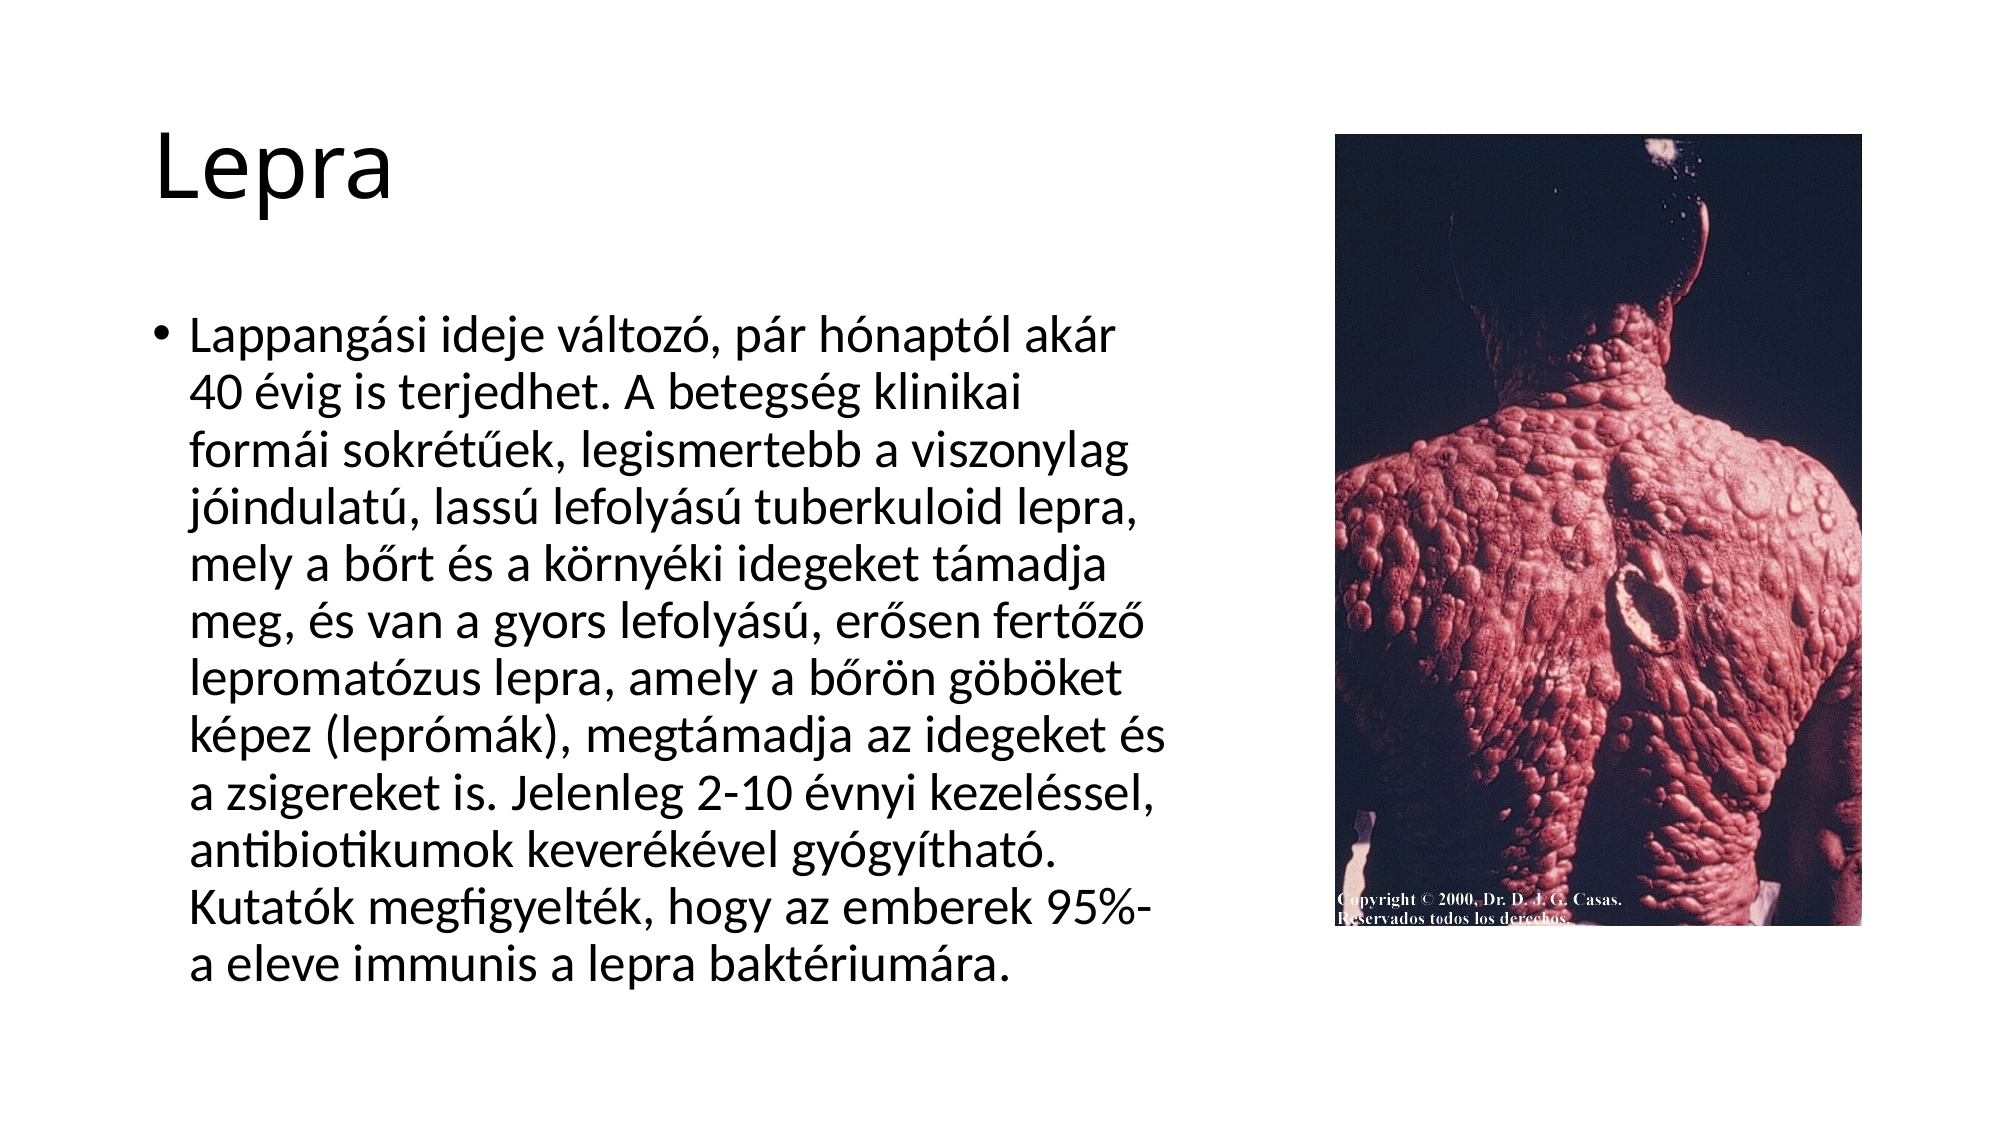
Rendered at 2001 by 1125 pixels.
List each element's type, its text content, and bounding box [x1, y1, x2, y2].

picture [1335, 134, 1862, 926]
list Lappangási ideje változó, pár hónaptól akár 40 évig is terjedhet. A betegség klinikai formái sokrétűek, legismertebb a viszonylag jóindulatú, lassú lefolyású tuberkuloid lepra, mely a bőrt és a környéki idegeket támadja meg, és van a gyors lefolyású, erősen fertőző lepromatózus lepra, amely a bőrön göböket képez (leprómák), megtámadja az idegeket és a zsigereket is. Jelenleg 2-10 évnyi kezeléssel, antibiotikumok keverékével gyógyítható. Kutatók megfigyelték, hogy az emberek 95%-a eleve immunis a lepra baktériumára. [137, 299, 1188, 1014]
title Lepra [137, 59, 1863, 278]
